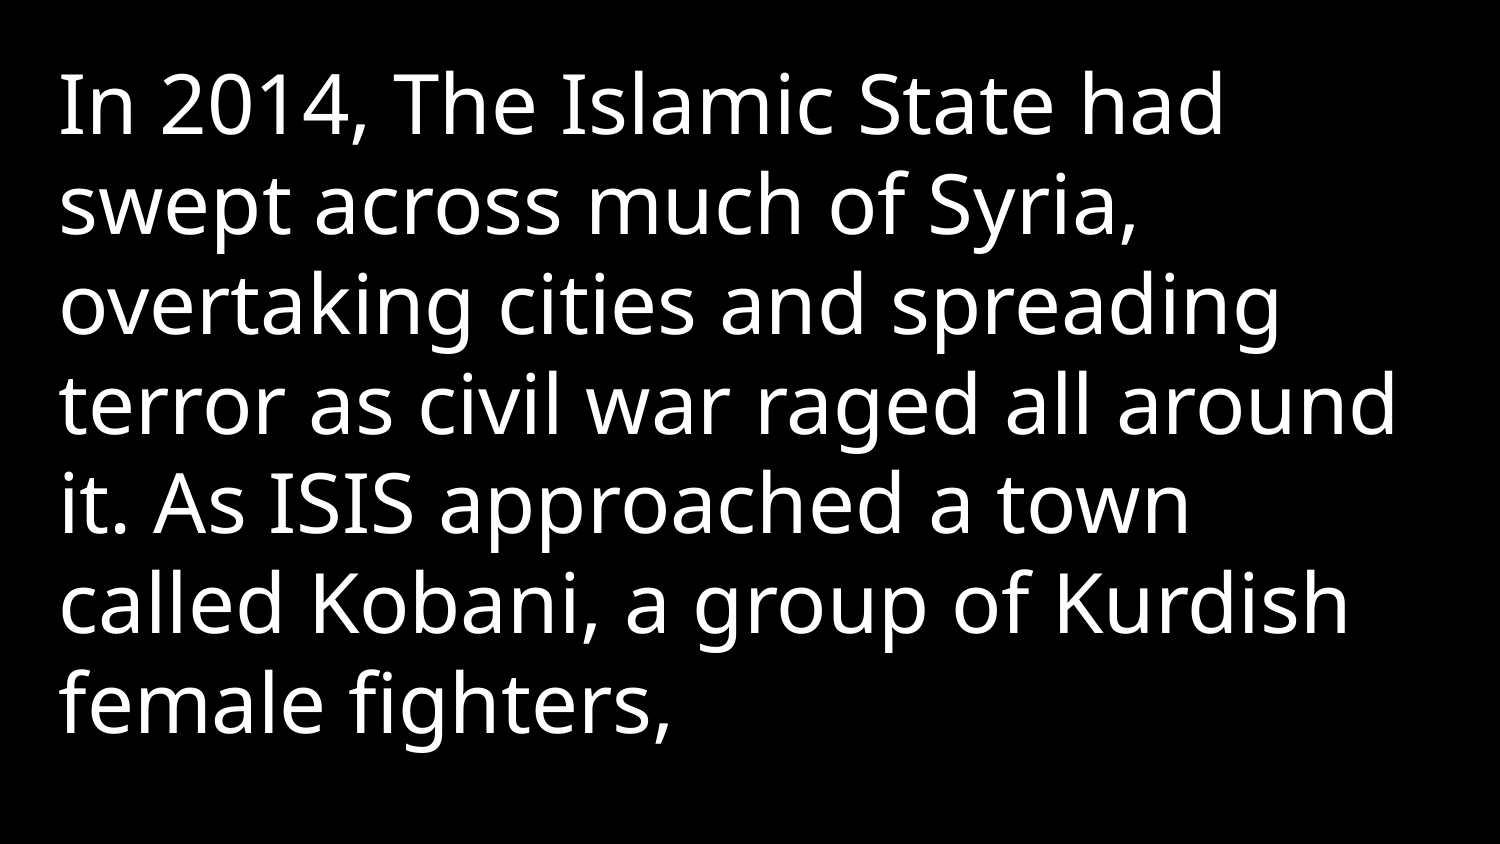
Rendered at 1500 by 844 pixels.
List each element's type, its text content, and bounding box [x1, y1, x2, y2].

list In 2014, The Islamic State had swept across much of Syria, overtaking cities and spreading terror as civil war raged all around it. As ISIS approached a town called Kobani, a group of Kurdish female fighters, [50, 46, 1425, 810]
